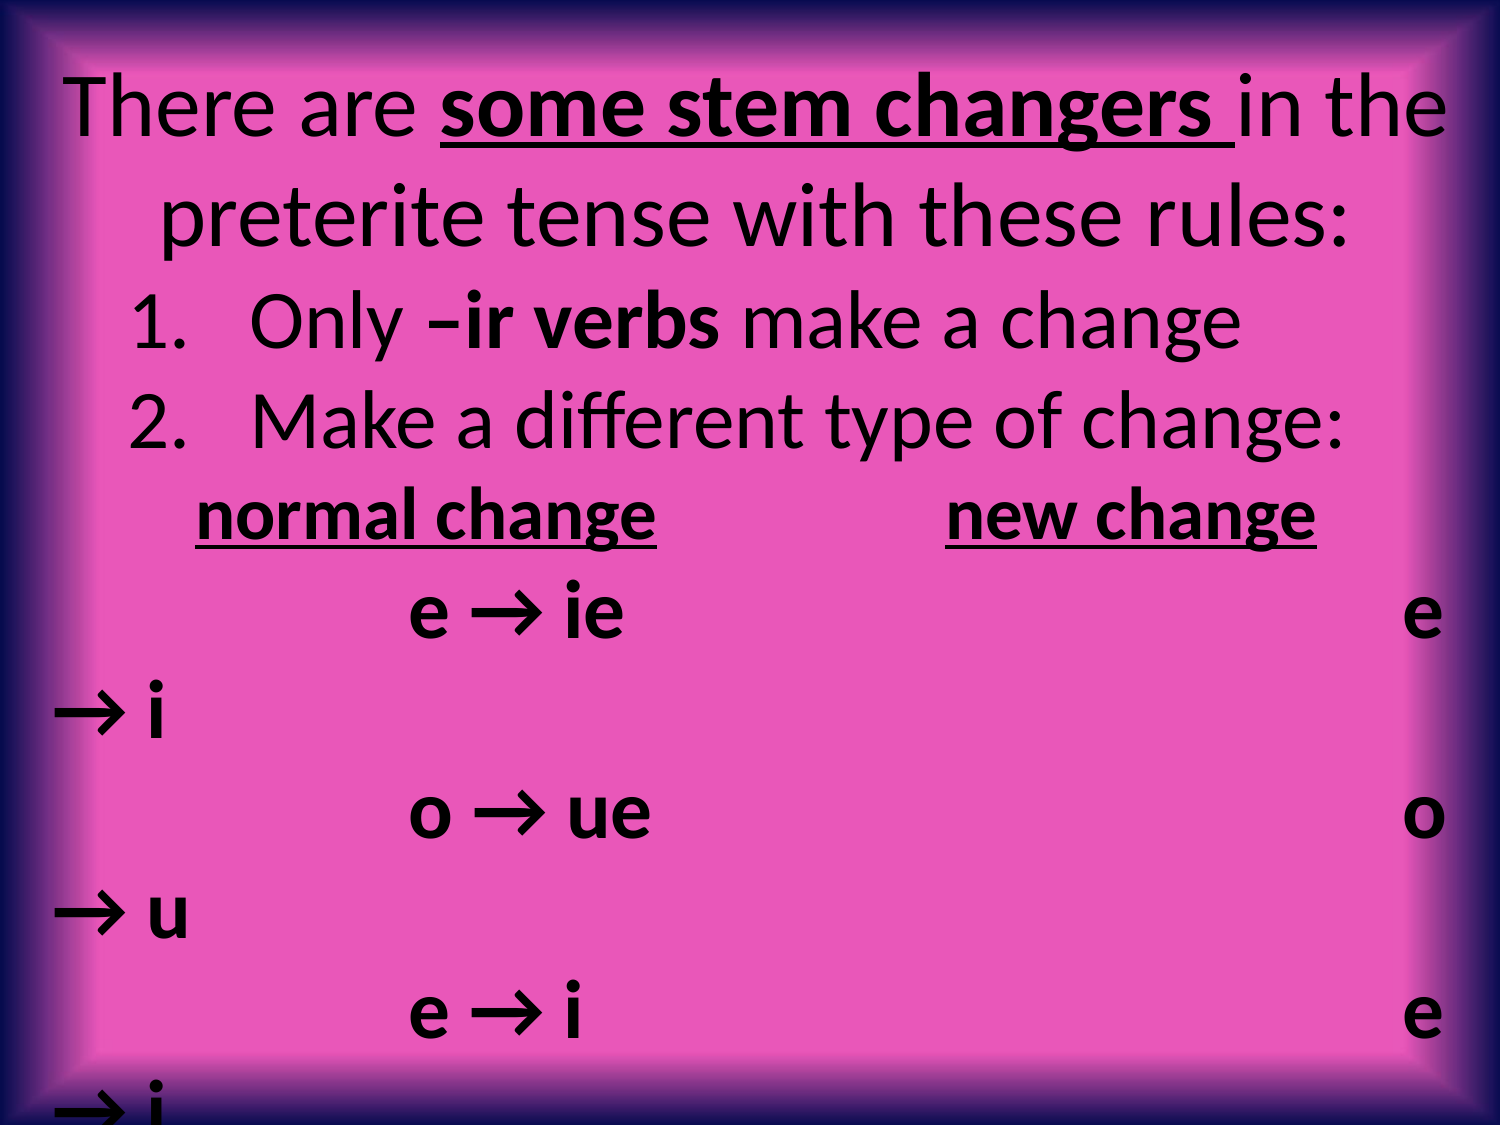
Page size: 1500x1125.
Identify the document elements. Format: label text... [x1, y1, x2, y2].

text_box There are some stem changers in the preterite tense with these rules: Only –ir verbs make a change Make a different type of change: normal change new change e → ie e → i o → ue o → u e → i e → i 3. Only change the forms in the bottom (sole) of the shoe! [37, 37, 1475, 1073]
picture [0, 0, 1500, 1125]
